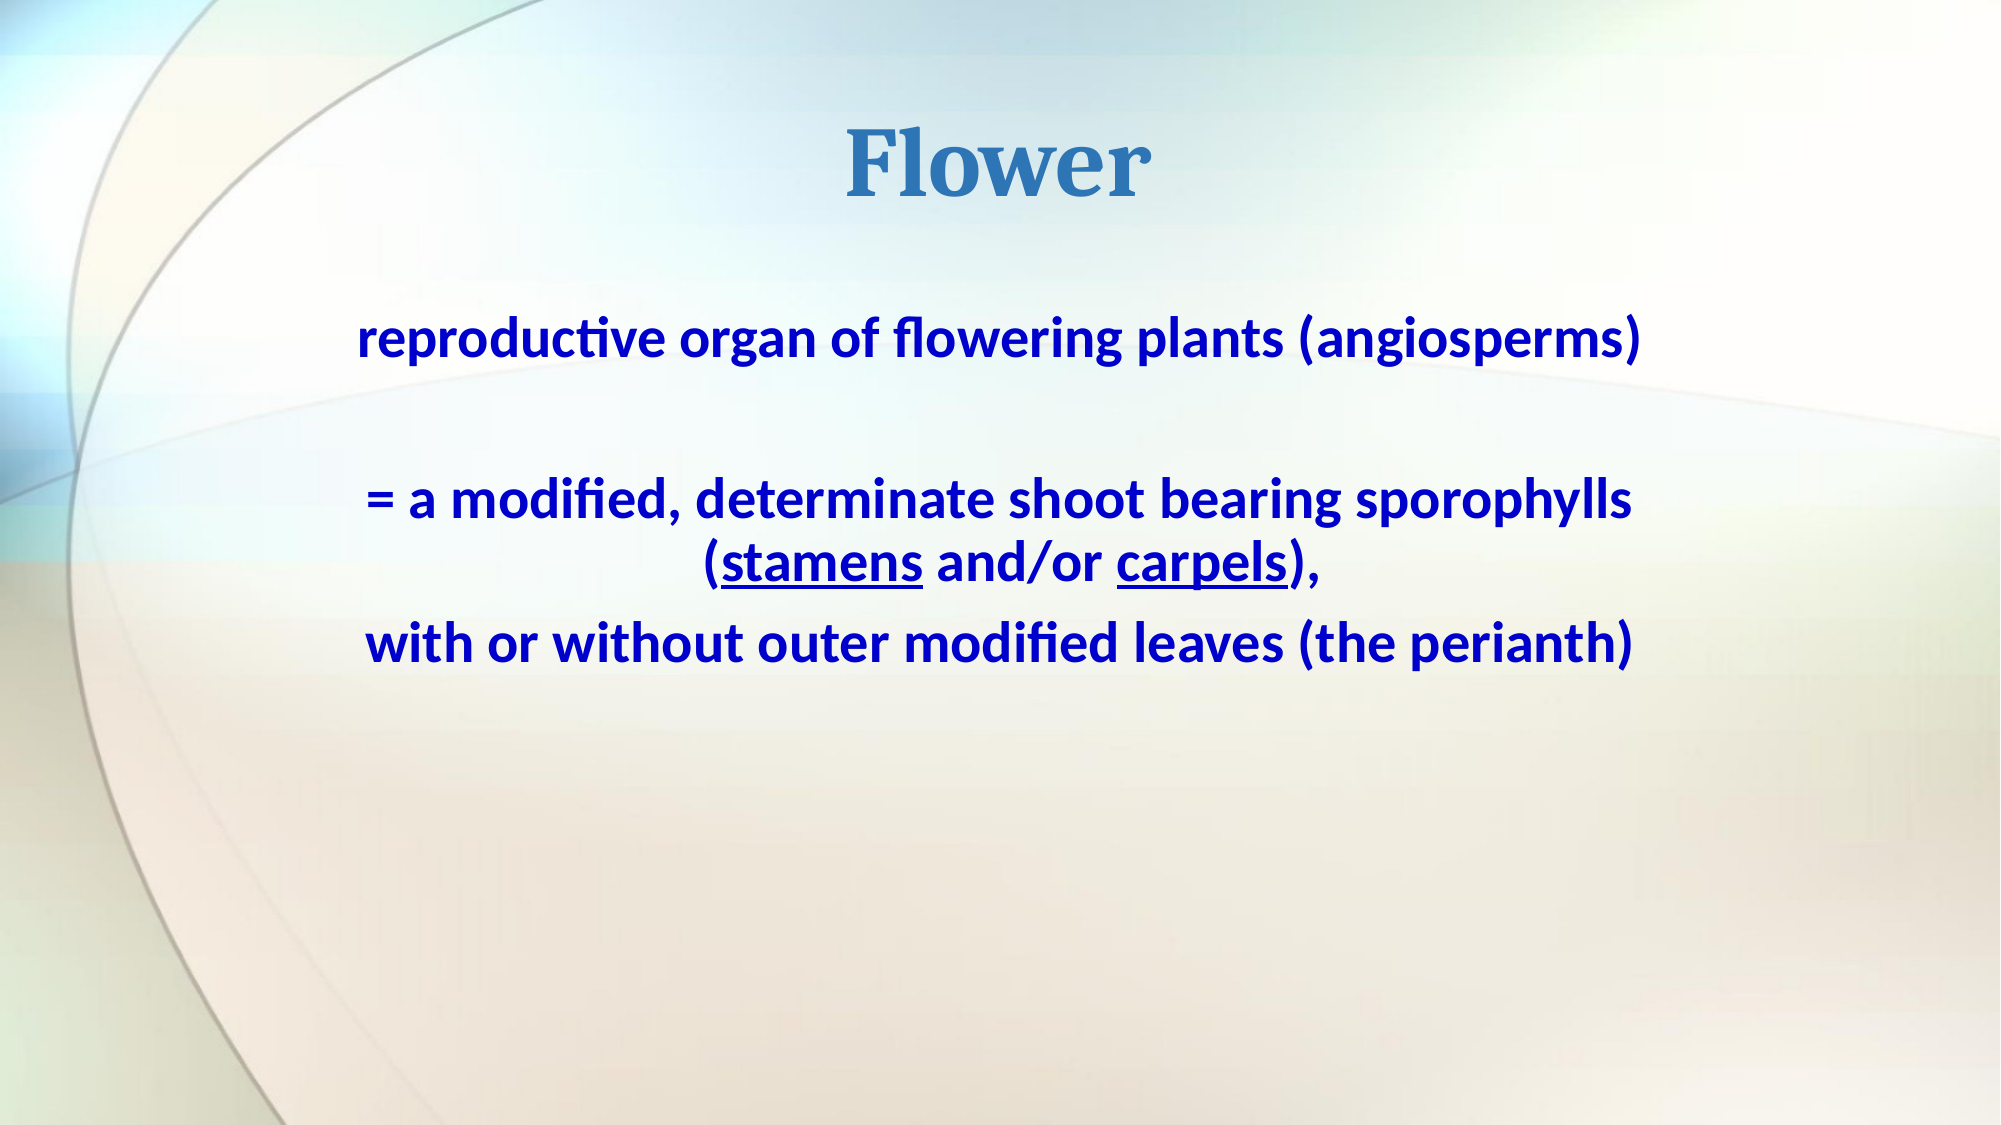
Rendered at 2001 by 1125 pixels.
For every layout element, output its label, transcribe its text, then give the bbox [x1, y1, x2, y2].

title Flower [287, 62, 1710, 250]
picture [0, 0, 2001, 1125]
list reproductive organ of flowering plants (angiosperms) = a modified, determinate shoot bearing sporophylls (stamens and/or carpels), with or without outer modified leaves (the perianth) [282, 299, 1718, 925]
